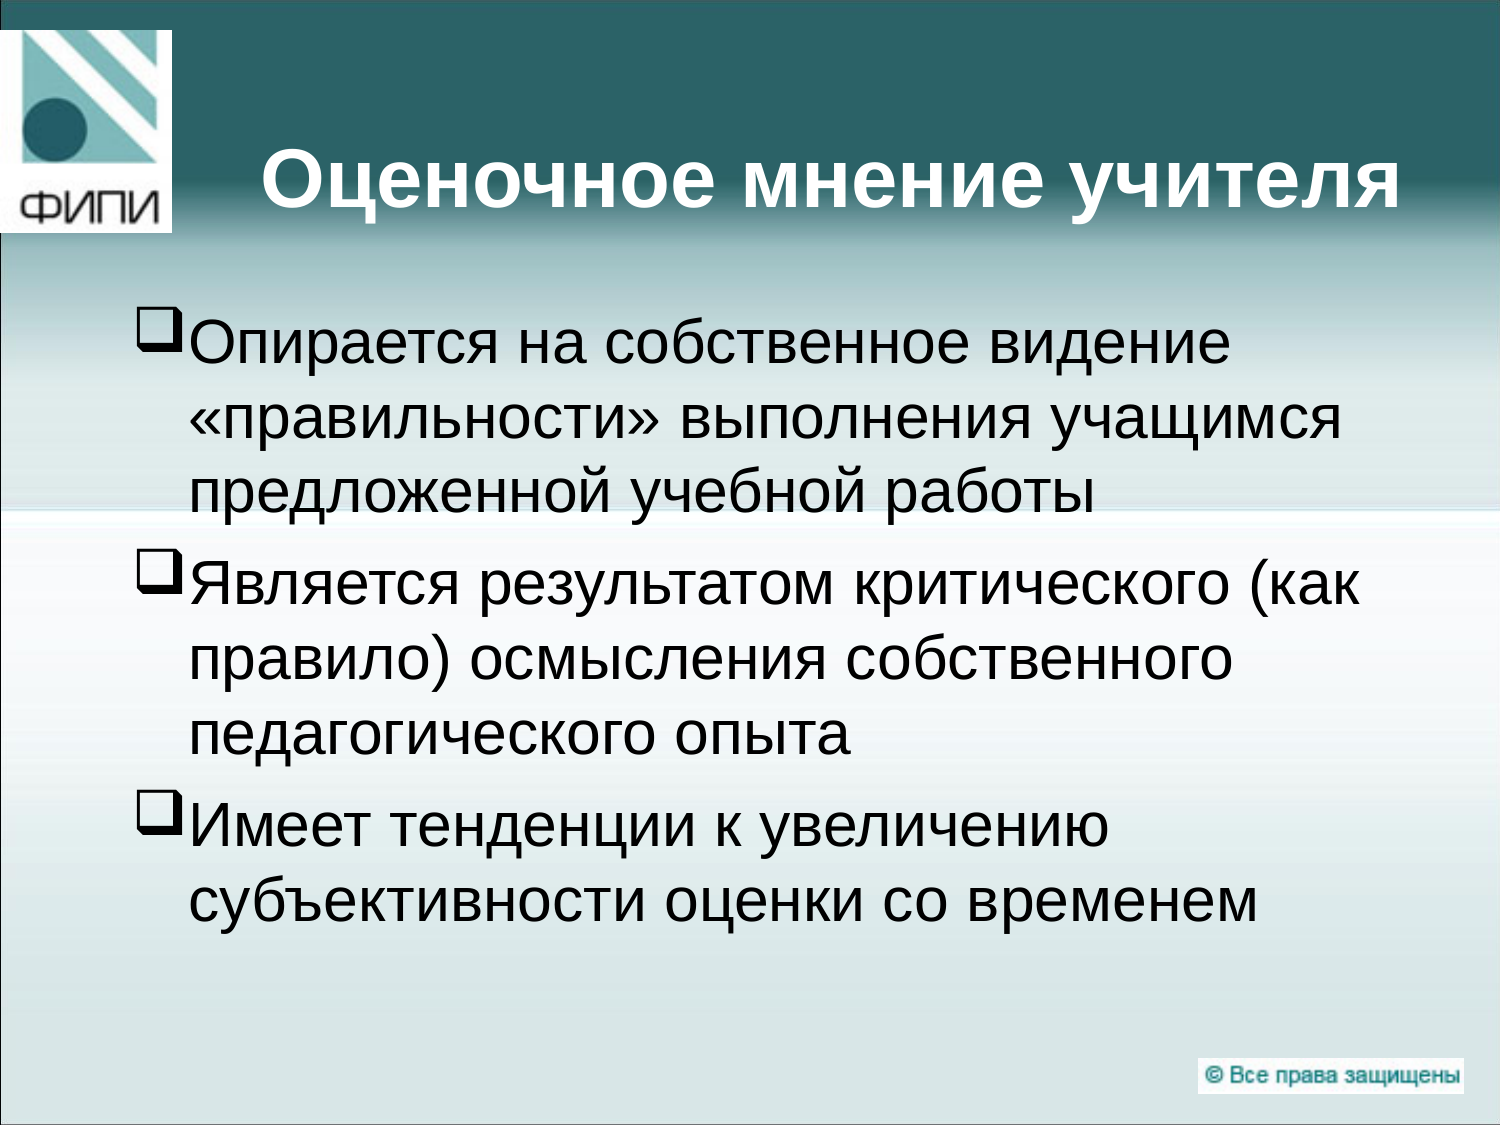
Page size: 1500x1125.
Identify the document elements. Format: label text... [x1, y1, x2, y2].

title Оценочное мнение учителя [210, 102, 1454, 247]
picture [0, 0, 1500, 1125]
list Опирается на собственное видение «правильности» выполнения учащимся предложенной учебной работы Является результатом критического (как правило) осмысления собственного педагогического опыта Имеет тенденции к увеличению субъективности оценки со временем [116, 292, 1466, 1032]
